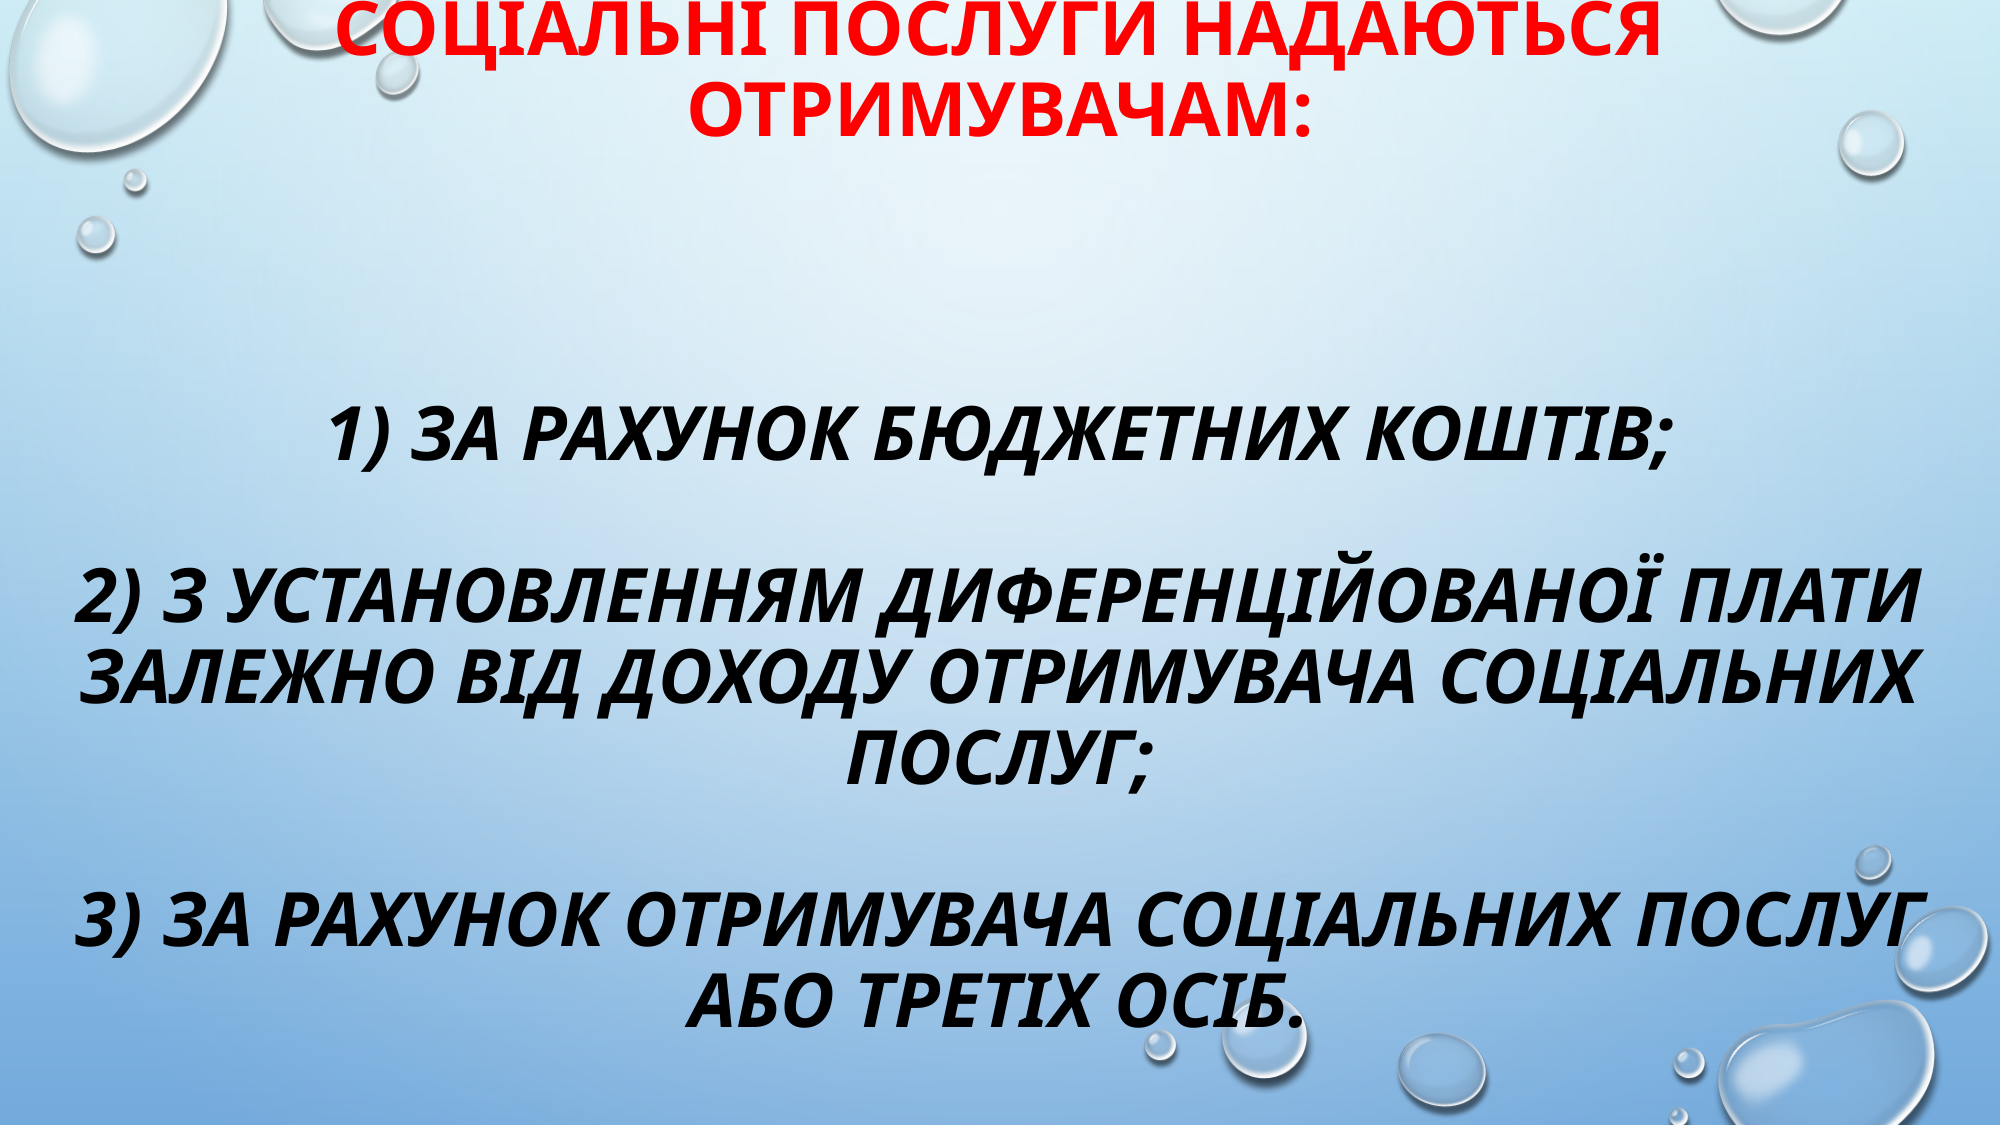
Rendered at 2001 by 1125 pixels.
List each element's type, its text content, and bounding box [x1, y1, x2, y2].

title Соціальні послуги надаються отримувачам: 1) за рахунок бюджетних коштів; 2) з установленням диференційованої плати залежно від доходу отримувача соціальних послуг; 3) за рахунок отримувача соціальних послуг або третіх осіб. [0, 0, 2000, 1125]
